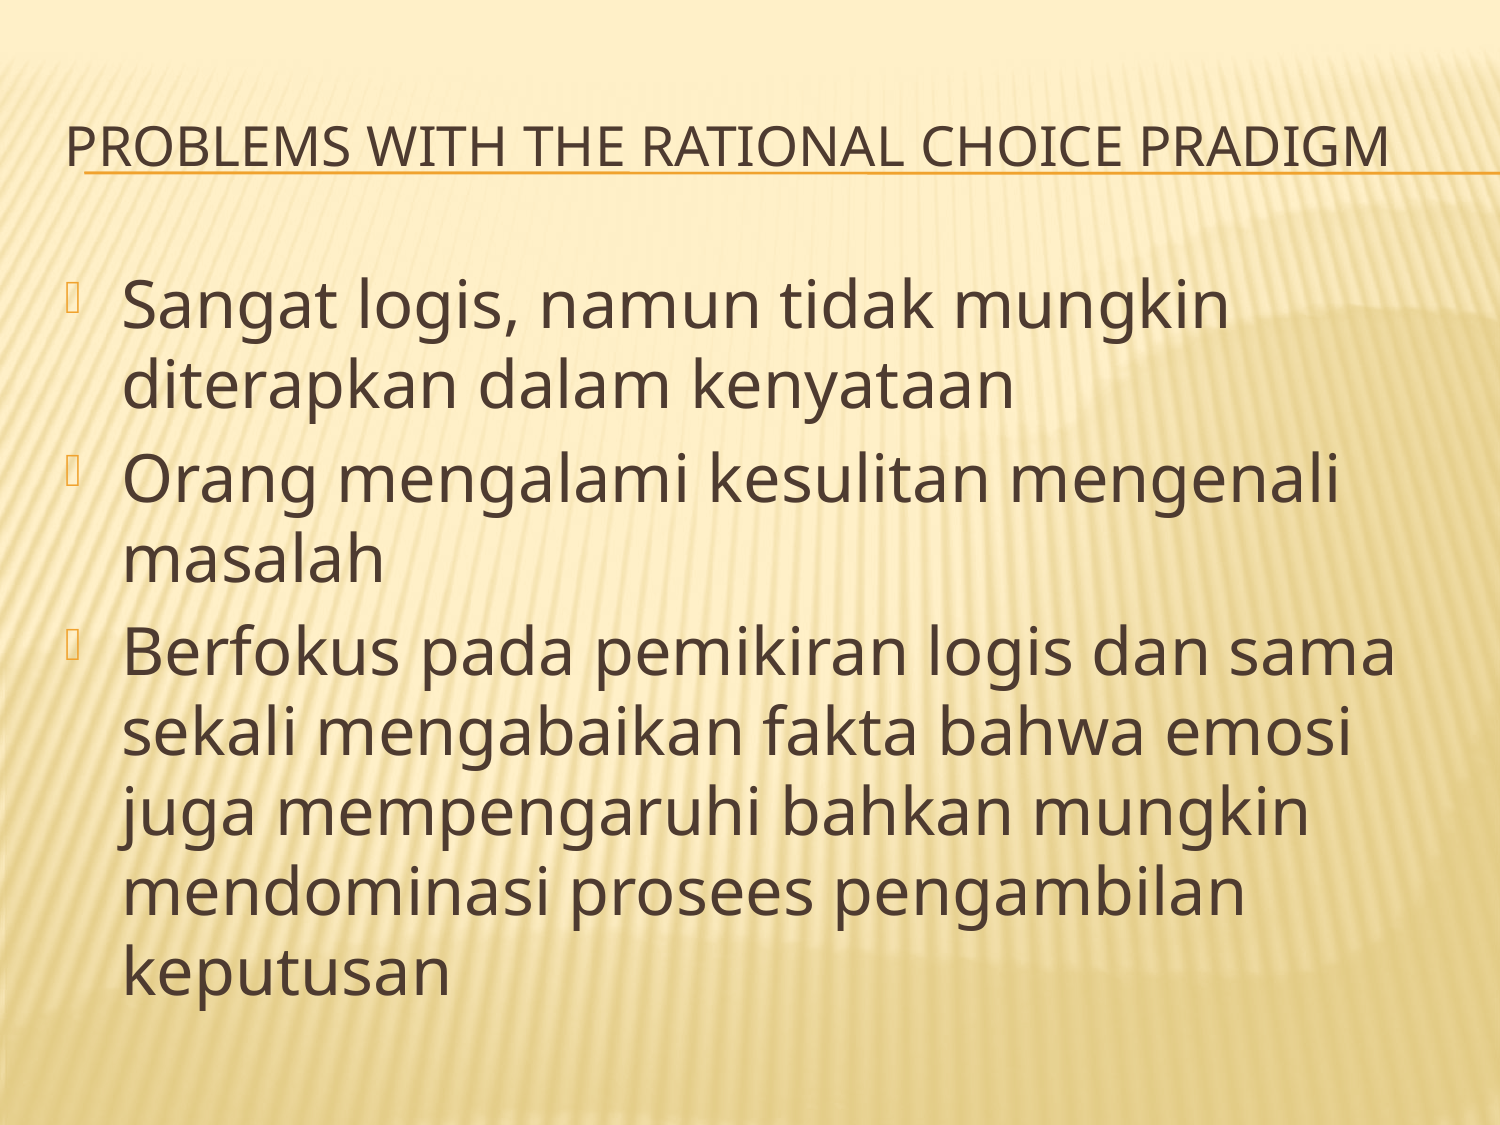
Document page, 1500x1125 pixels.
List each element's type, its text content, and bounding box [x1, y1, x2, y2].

list Sangat logis, namun tidak mungkin diterapkan dalam kenyataan Orang mengalami kesulitan mengenali masalah Berfokus pada pemikiran logis dan sama sekali mengabaikan fakta bahwa emosi juga mempengaruhi bahkan mungkin mendominasi prosees pengambilan keputusan [50, 254, 1475, 998]
title Problems with the Rational Choice Pradigm [50, 75, 1475, 213]
